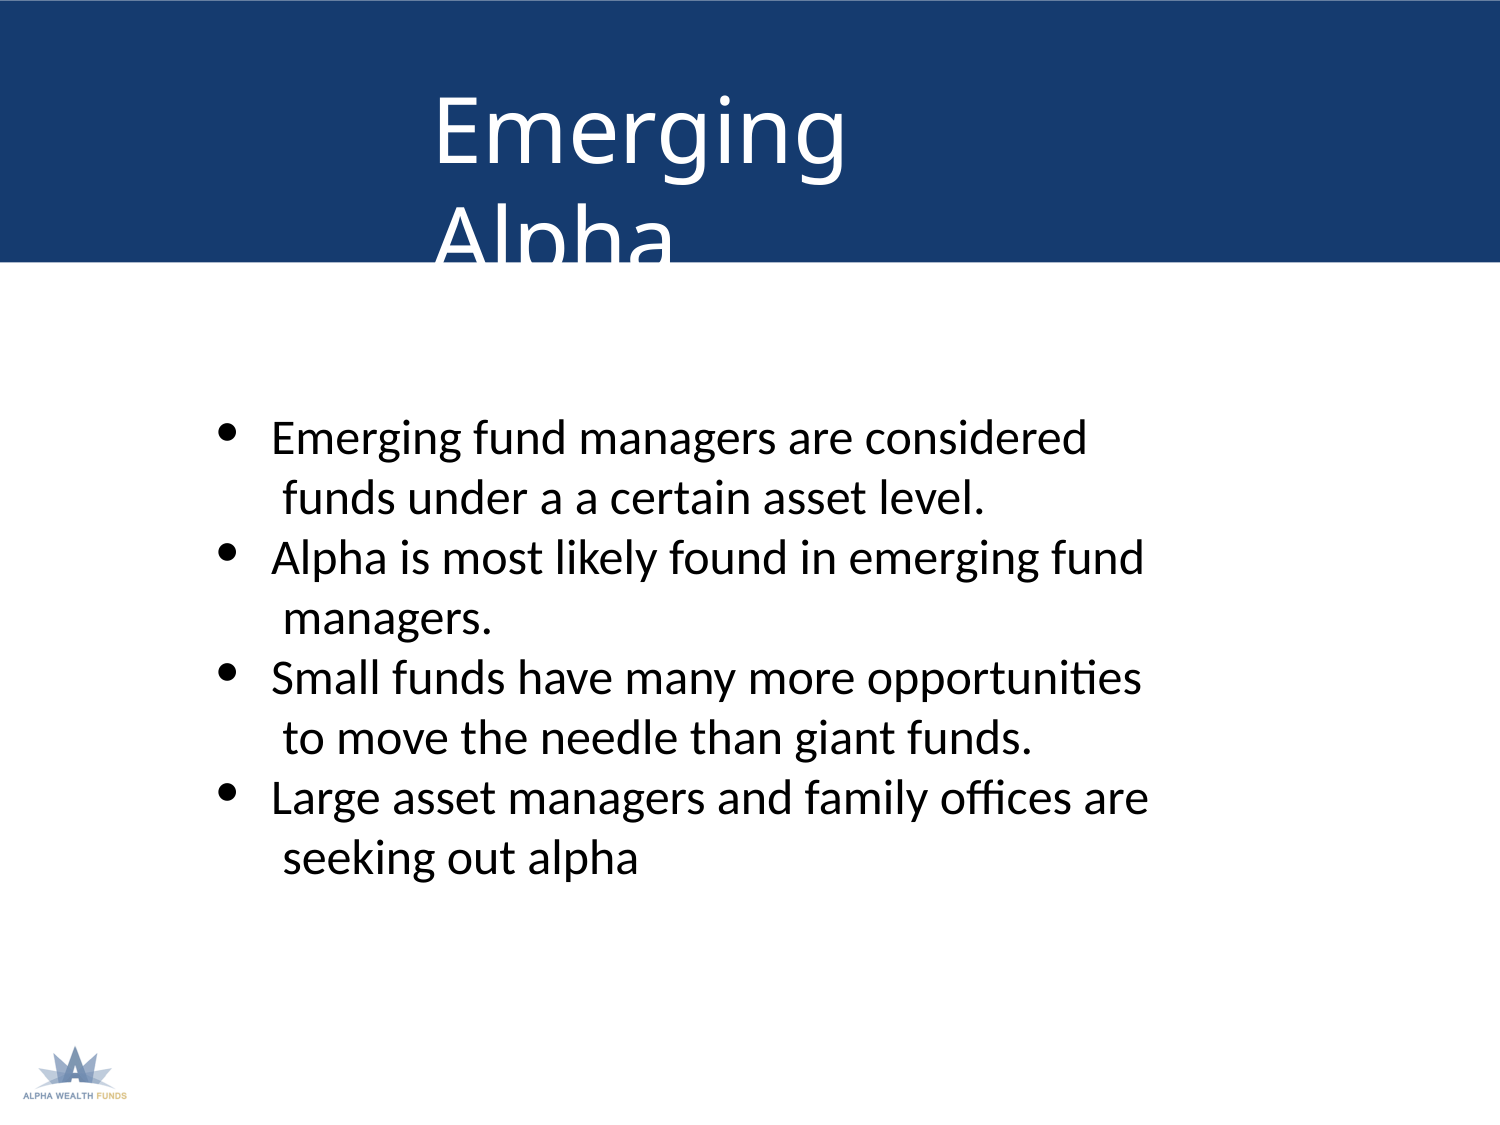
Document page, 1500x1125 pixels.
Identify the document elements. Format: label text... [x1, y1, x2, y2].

text_box Emerging fund managers are considered funds under a a certain asset level. Alpha is most likely found in emerging fund managers. Small funds have many more opportunities to move the needle than giant funds. Large asset managers and family offices are seeking out alpha [212, 402, 1153, 885]
picture [19, 1042, 131, 1108]
title Emerging Alpha [429, 69, 1071, 292]
